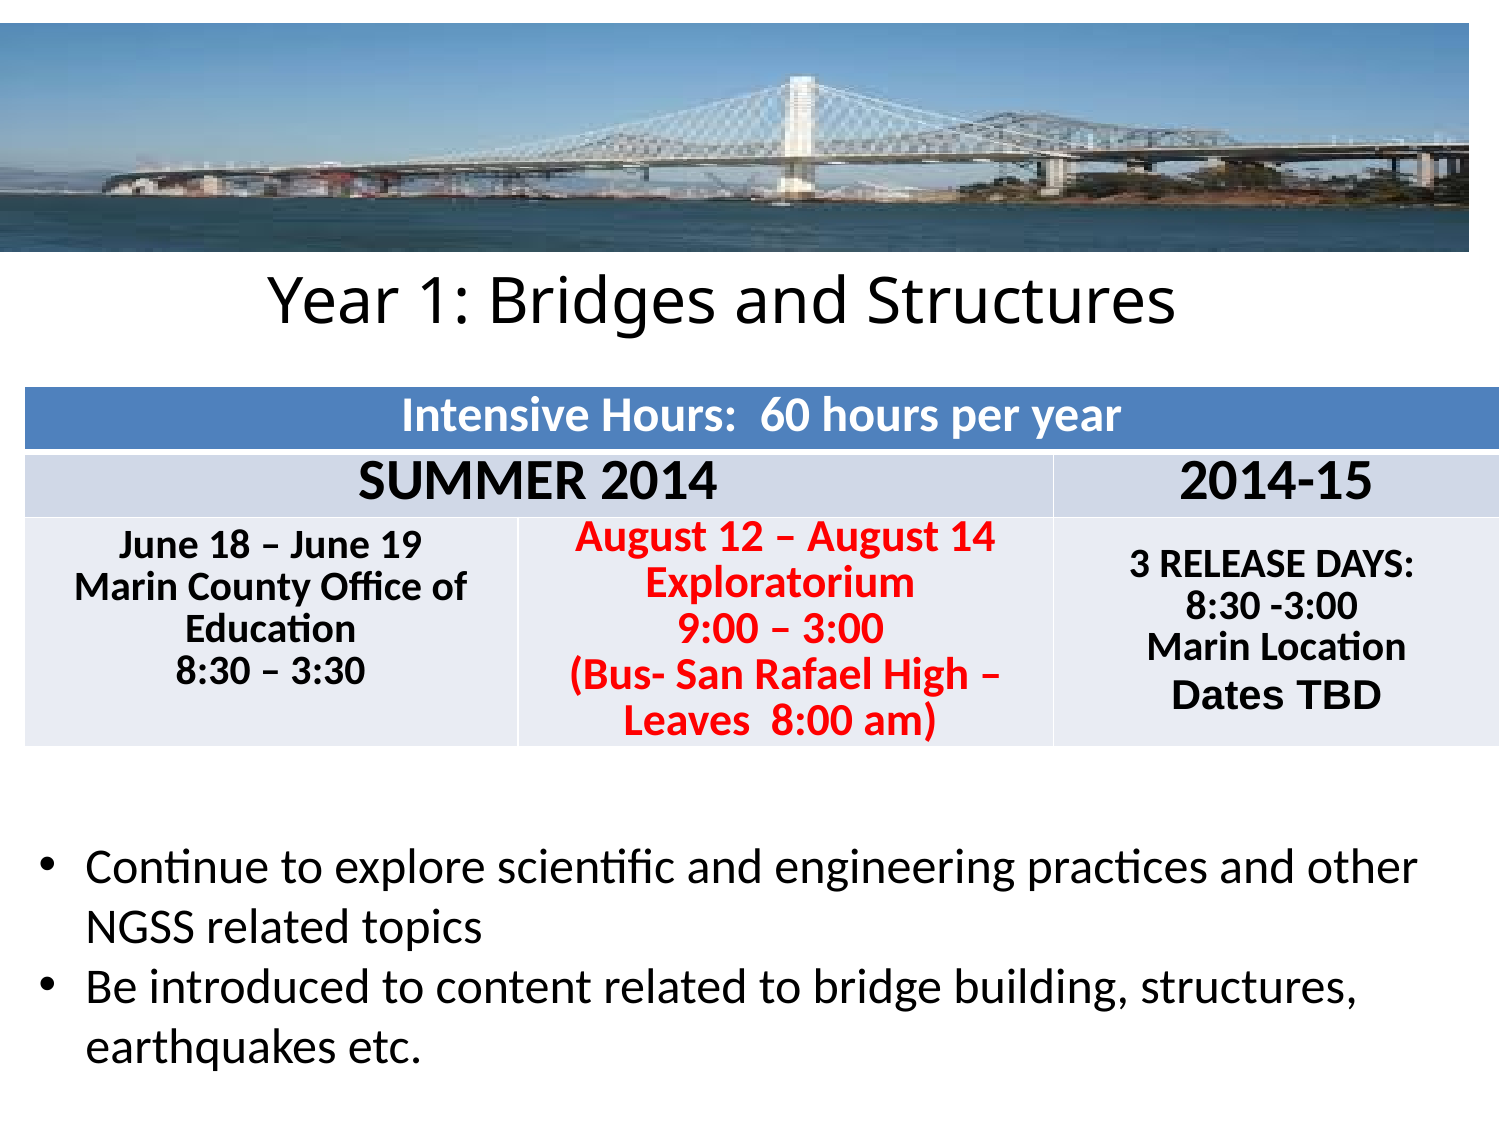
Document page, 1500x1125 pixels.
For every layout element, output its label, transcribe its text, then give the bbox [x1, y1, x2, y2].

table_cell 3 RELEASE DAYS: 8:30 -3:00 Marin Location Dates TBD [1054, 518, 1499, 746]
title Year 1: Bridges and Structures [0, 261, 1463, 345]
table_cell SUMMER 2014 [25, 455, 1053, 517]
table_header Intensive Hours: 60 hours per year [25, 387, 1499, 449]
table_cell June 18 – June 19 Marin County Office of Education 8:30 – 3:30 [25, 518, 517, 746]
table_cell August 12 – August 14 Exploratorium 9:00 – 3:00 (Bus- San Rafael High – Leaves 8:00 am) [519, 518, 1053, 746]
text_box Continue to explore scientific and engineering practices and other NGSS related topics Be introduced to content related to bridge building, structures, earthquakes etc. [23, 825, 1469, 1125]
table_cell 2014-15 [1054, 455, 1499, 517]
picture [0, 23, 1469, 253]
